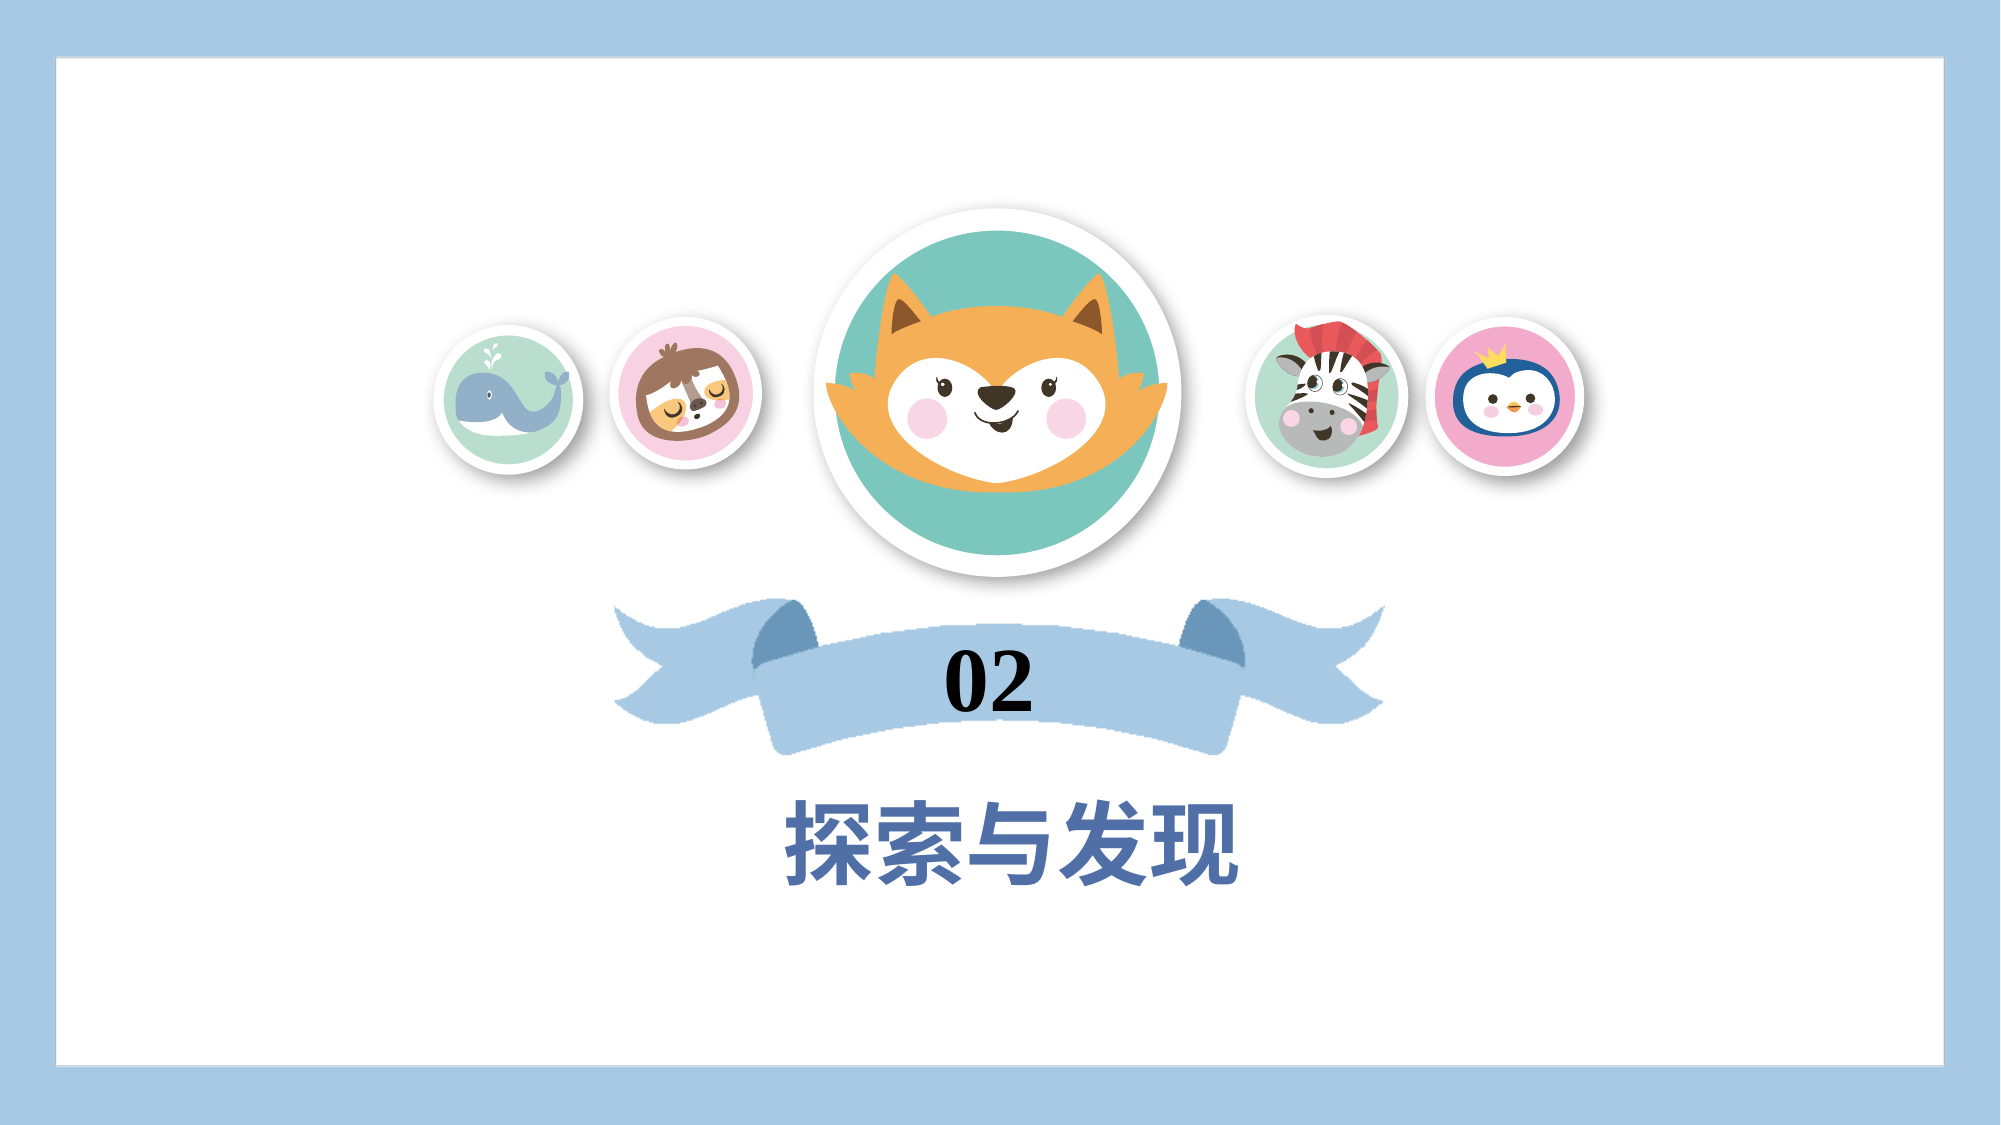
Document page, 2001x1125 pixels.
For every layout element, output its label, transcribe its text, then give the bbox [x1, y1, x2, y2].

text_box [438, 330, 579, 470]
picture [0, 0, 2001, 1125]
text_box 探索与发现 [767, 779, 1268, 905]
text_box [378, 384, 1625, 919]
